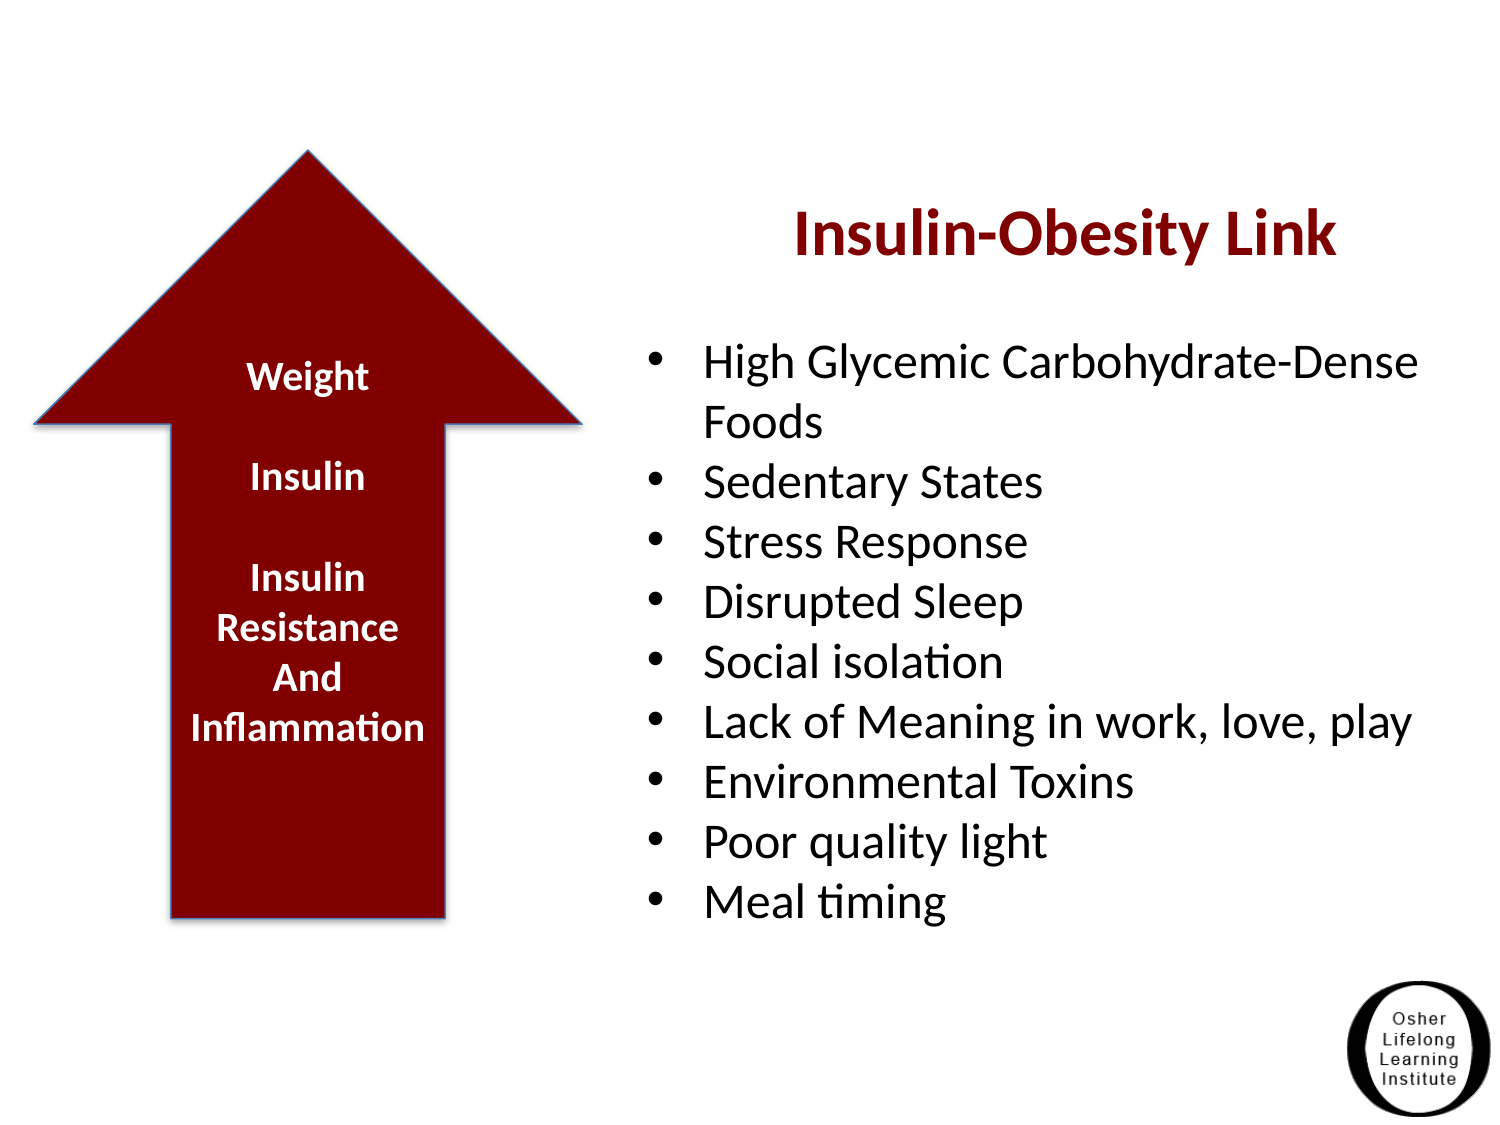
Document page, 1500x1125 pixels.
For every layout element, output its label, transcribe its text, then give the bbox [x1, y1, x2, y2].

text_box [170, 757, 446, 920]
text_box Weight Insulin Insulin Resistance And Inflammation [168, 341, 448, 757]
text_box [33, 149, 583, 425]
picture [1340, 979, 1500, 1118]
text_box Insulin-Obesity Link High Glycemic Carbohydrate-Dense Foods Sedentary States Stress Response Disrupted Sleep Social isolation Lack of Meaning in work, love, play Environmental Toxins Poor quality light Meal timing [632, 181, 1500, 936]
